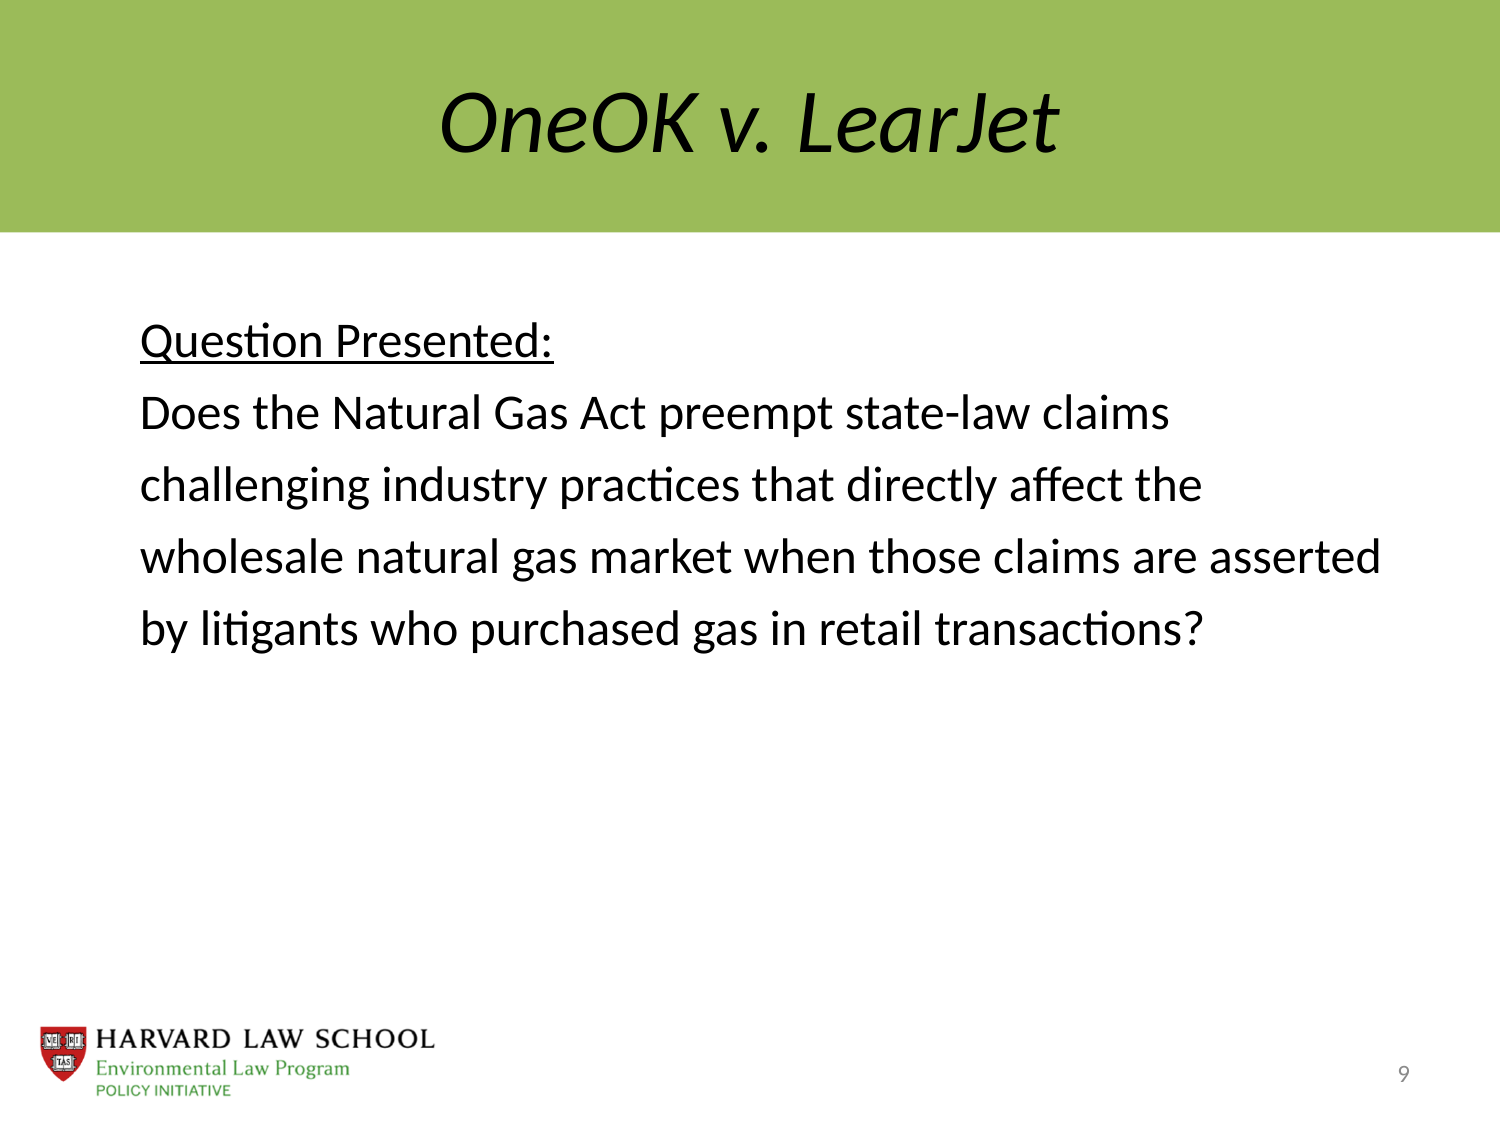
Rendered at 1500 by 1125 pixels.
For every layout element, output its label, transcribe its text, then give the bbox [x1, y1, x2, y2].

picture [24, 1014, 438, 1103]
text_box Question Presented: Does the Natural Gas Act preempt state-law claims challenging industry practices that directly affect the wholesale natural gas market when those claims are asserted by litigants who purchased gas in retail transactions? [125, 300, 1425, 663]
text_box OneOK v. LearJet [0, 0, 1500, 233]
slide_number 9 [1074, 1042, 1425, 1103]
